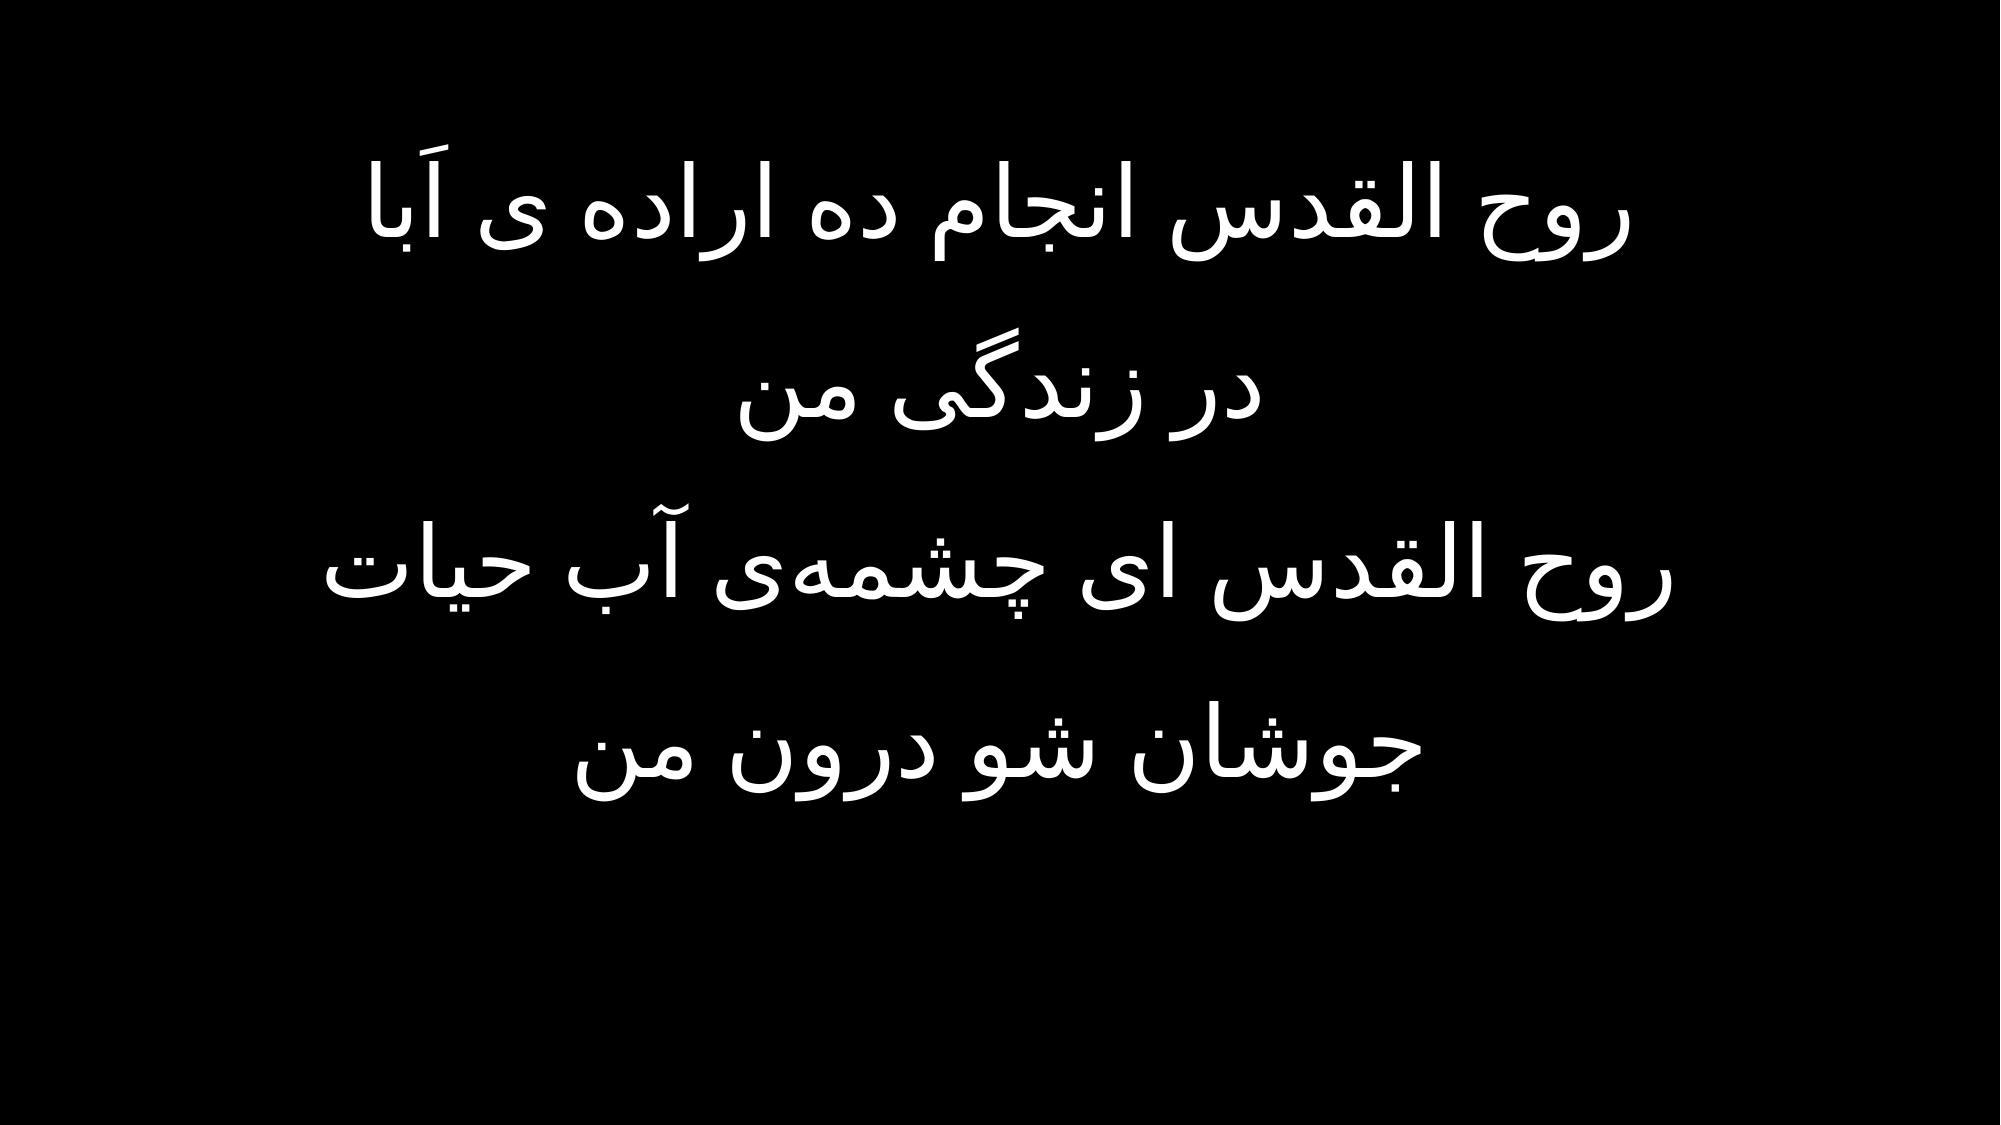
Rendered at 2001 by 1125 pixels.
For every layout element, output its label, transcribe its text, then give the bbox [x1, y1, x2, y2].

text_box روح القدس انجام ده اراده ی اَبا در زندگی من روح القدس ای چشمه‌ی آب حیات جوشان شو درون من [0, 0, 2000, 1125]
